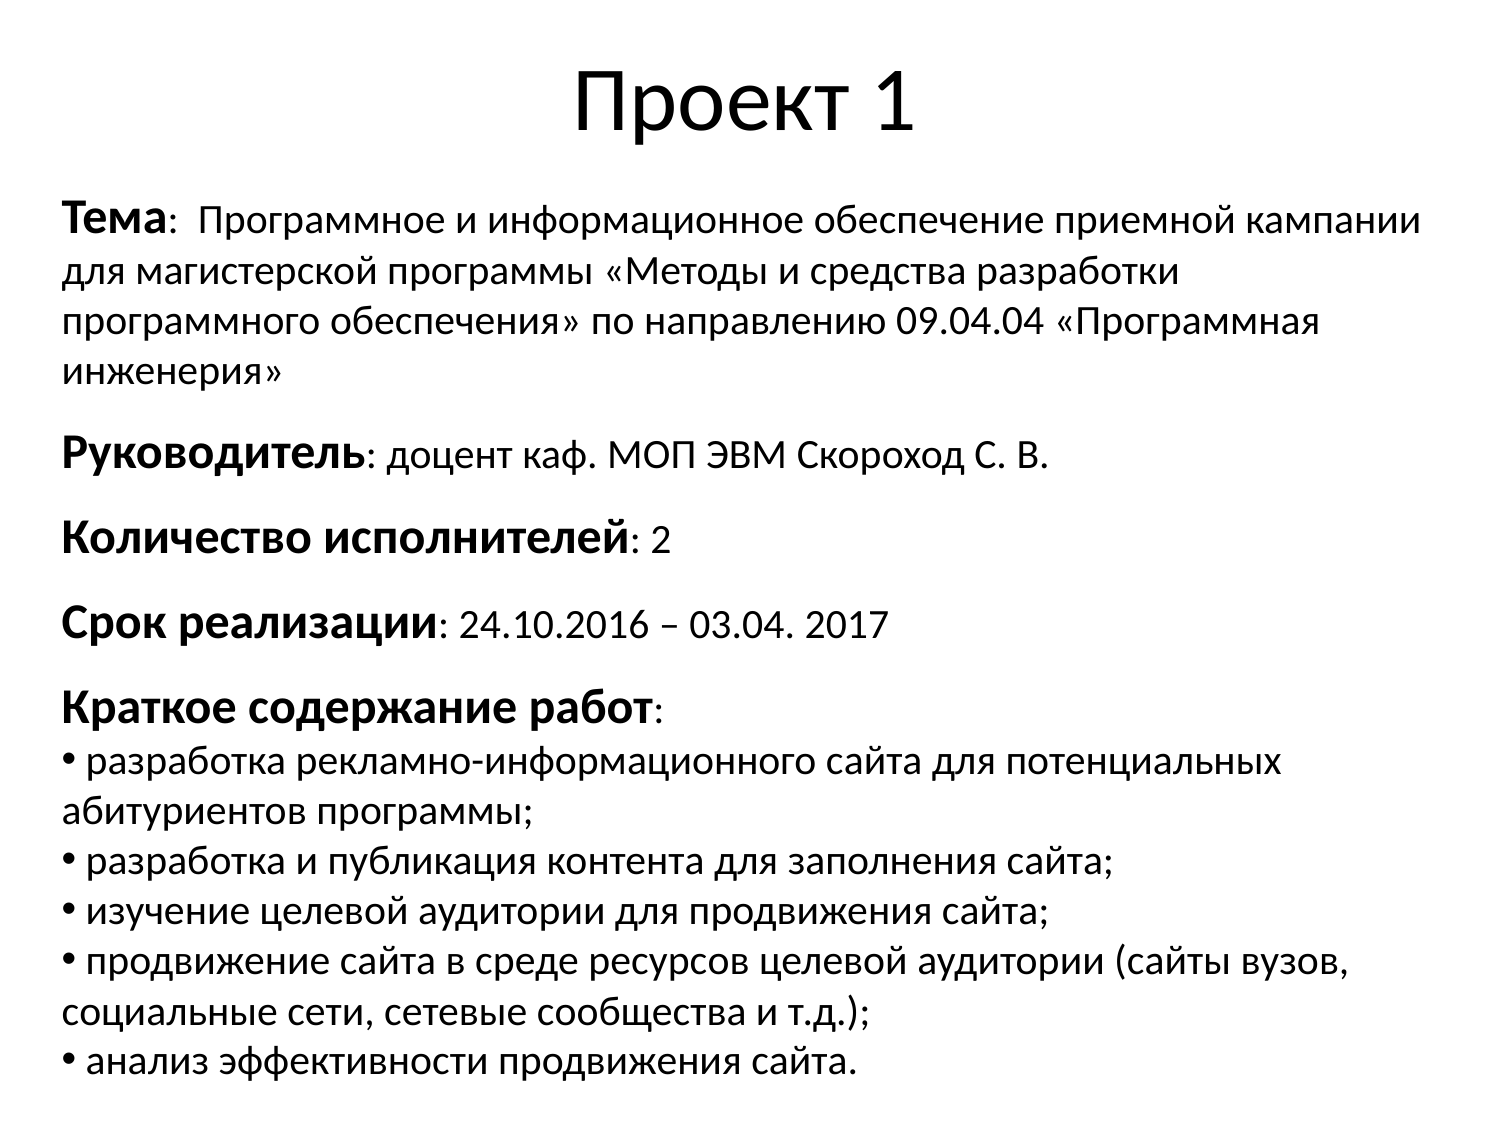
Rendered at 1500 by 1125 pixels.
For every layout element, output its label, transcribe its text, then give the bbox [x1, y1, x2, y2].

title Проект 1 [70, 0, 1421, 175]
text_box Тема: Программное и информационное обеспечение приемной кампании для магистерской программы «Методы и средства разработки программного обеспечения» по направлению 09.04.04 «Программная инженерия» Руководитель: доцент каф. МОП ЭВМ Скороход С. В. Количество исполнителей: 2 Срок реализации: 24.10.2016 – 03.04. 2017 Краткое содержание работ: разработка рекламно-информационного сайта для потенциальных абитуриентов программы; разработка и публикация контента для заполнения сайта; изучение целевой аудитории для продвижения сайта; продвижение сайта в среде ресурсов целевой аудитории (сайты вузов, социальные сети, сетевые сообщества и т.д.); анализ эффективности продвижения сайта. [46, 175, 1454, 1091]
